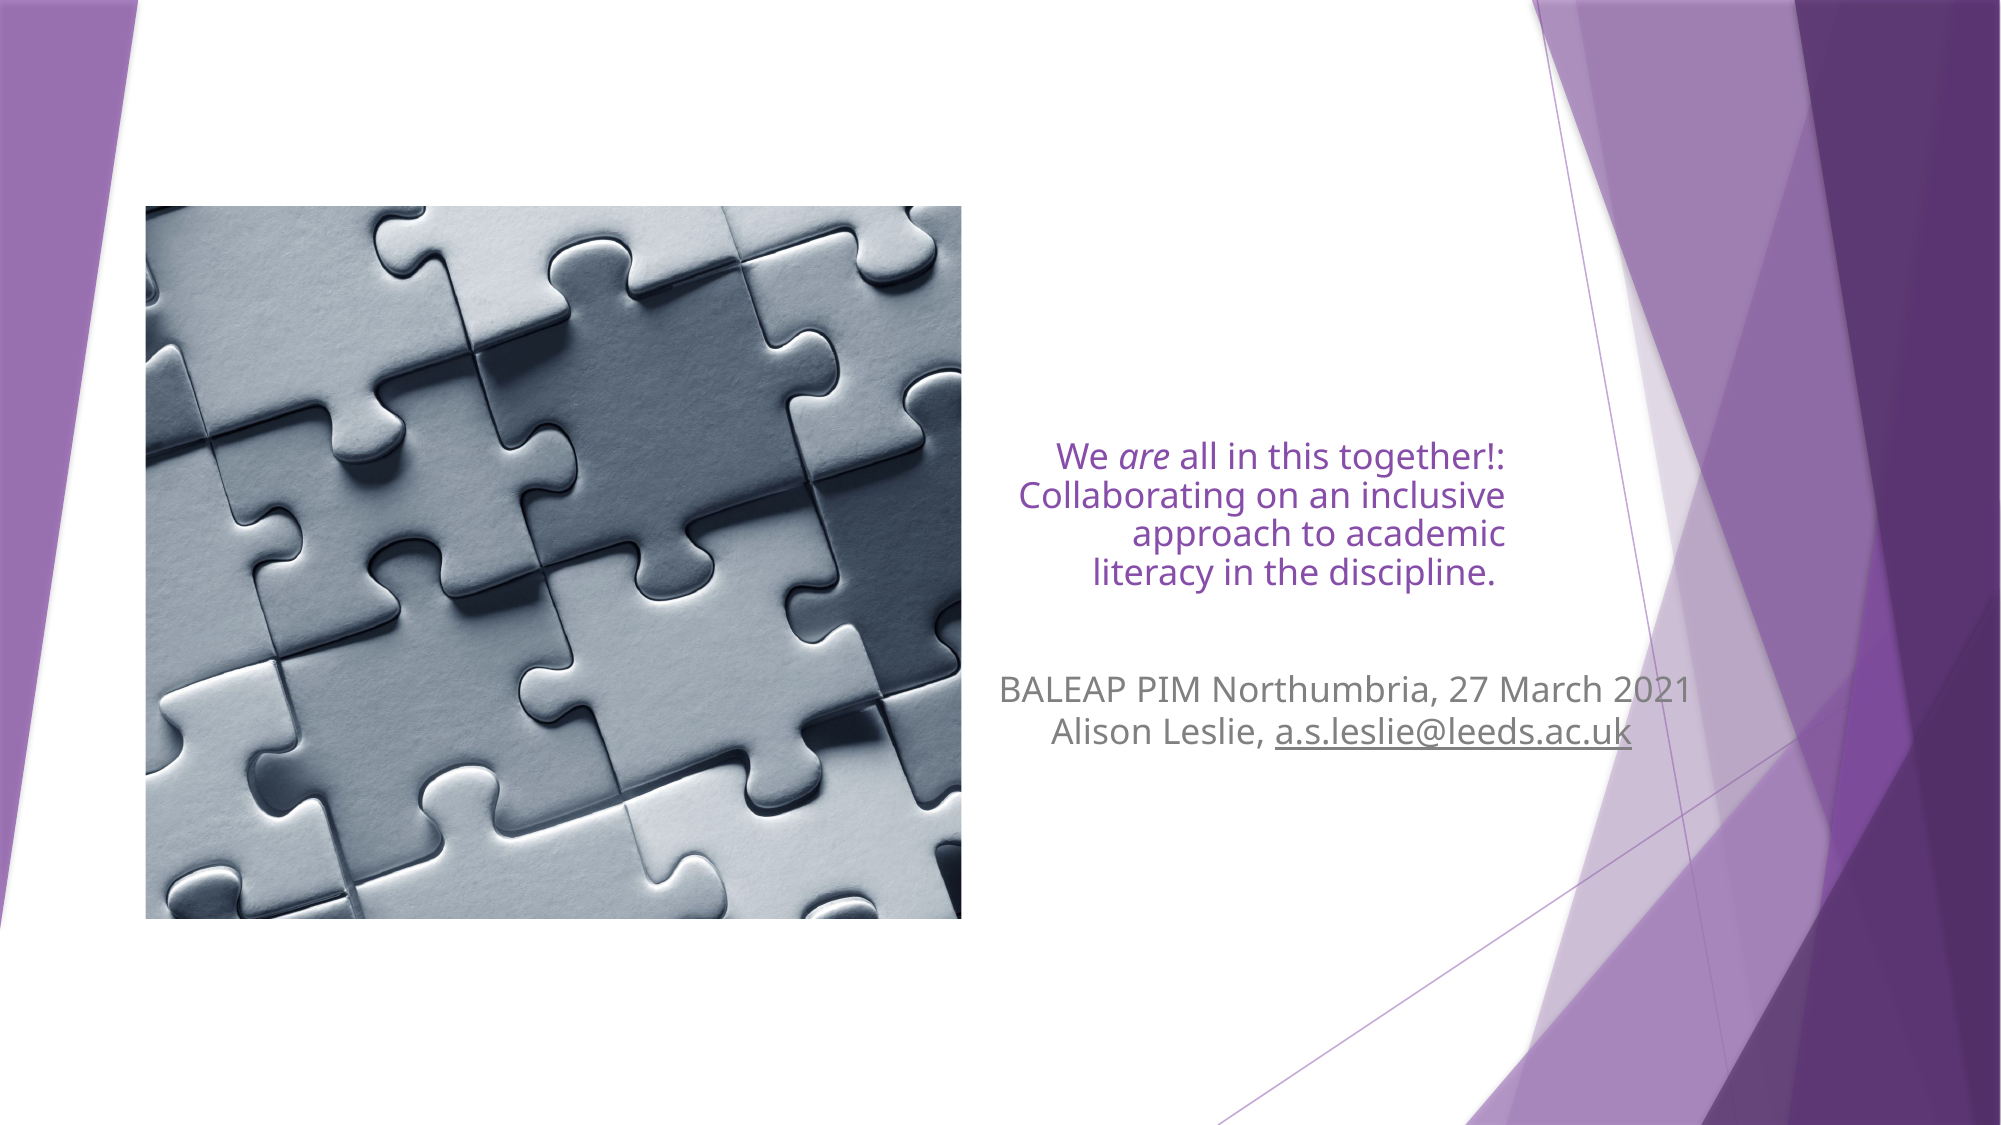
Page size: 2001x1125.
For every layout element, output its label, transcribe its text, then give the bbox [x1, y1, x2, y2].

subtitle BALEAP PIM Northumbria, 27 March 2021 Alison Leslie, a.s.leslie@leeds.ac.uk [980, 664, 1713, 844]
picture [145, 206, 962, 919]
title We are all in this together!: Collaborating on an inclusive approach to academic literacy in the discipline. [999, 275, 1522, 664]
